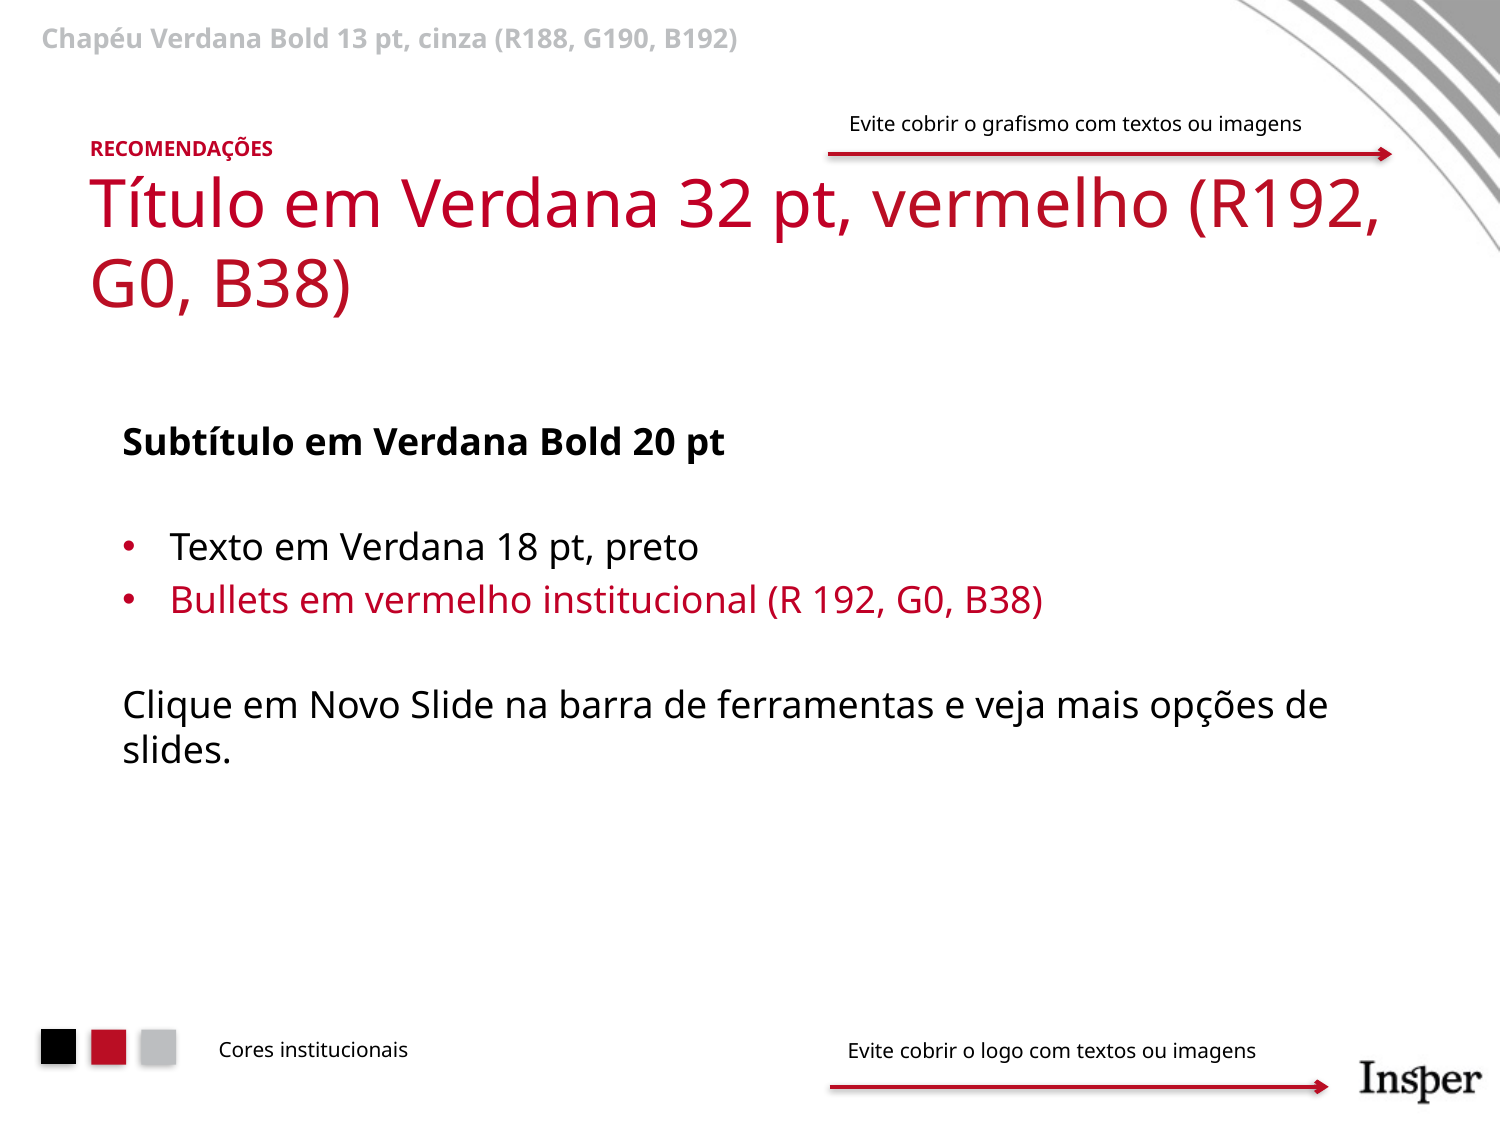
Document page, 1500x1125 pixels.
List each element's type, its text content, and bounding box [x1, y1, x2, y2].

text_box [91, 1029, 127, 1065]
list Subtítulo em Verdana Bold 20 pt Texto em Verdana 18 pt, preto Bullets em vermelho institucional (R 192, G0, B38) Clique em Novo Slide na barra de ferramentas e veja mais opções de slides. [107, 410, 1425, 1019]
text_box [40, 1028, 77, 1065]
title RECOMENDAÇÕES Título em Verdana 32 pt, vermelho (R192, G0, B38) [75, 128, 1425, 394]
picture [0, 0, 1500, 1125]
text_box Cores institucionais [203, 1029, 424, 1069]
text_box Evite cobrir o grafismo com textos ou imagens [834, 103, 1318, 143]
text_box Evite cobrir o logo com textos ou imagens [832, 1030, 1272, 1070]
list Chapéu Verdana Bold 13 pt, cinza (R188, G190, B192) [26, 14, 1213, 72]
text_box [140, 1029, 177, 1065]
